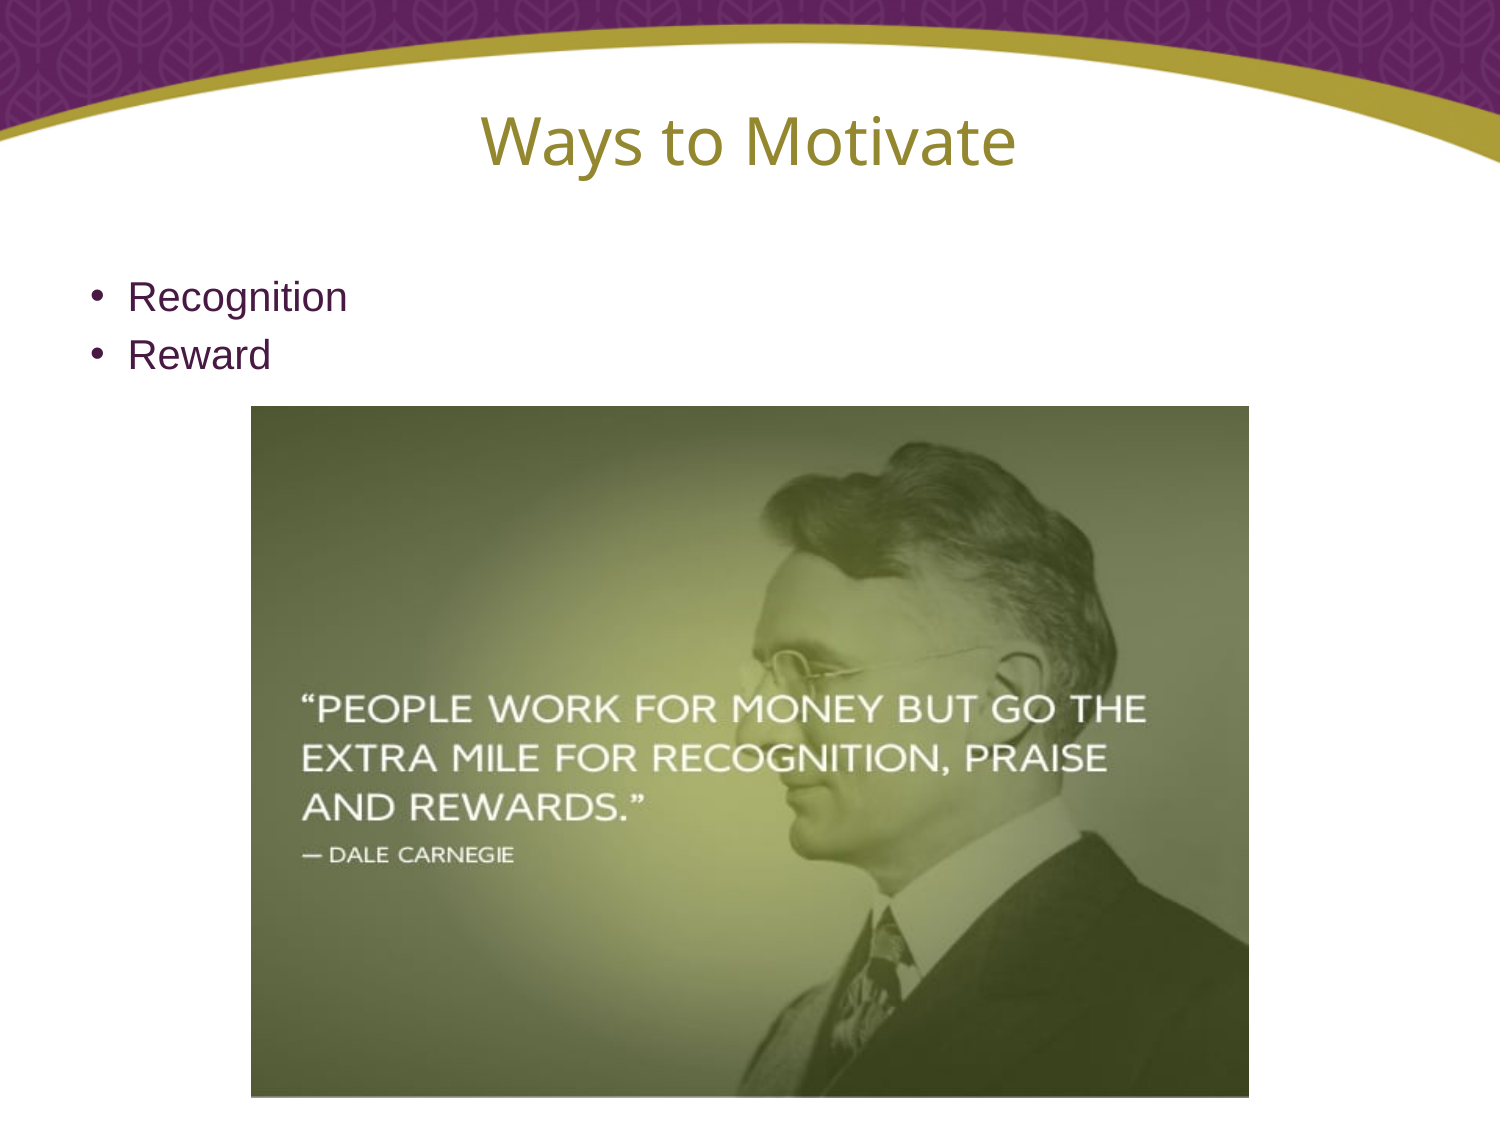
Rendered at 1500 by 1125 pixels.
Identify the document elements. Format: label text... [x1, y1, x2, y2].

list Recognition Reward [75, 262, 1425, 1005]
picture [0, 0, 1500, 200]
title Ways to Motivate [75, 45, 1425, 233]
picture [251, 406, 1249, 1098]
